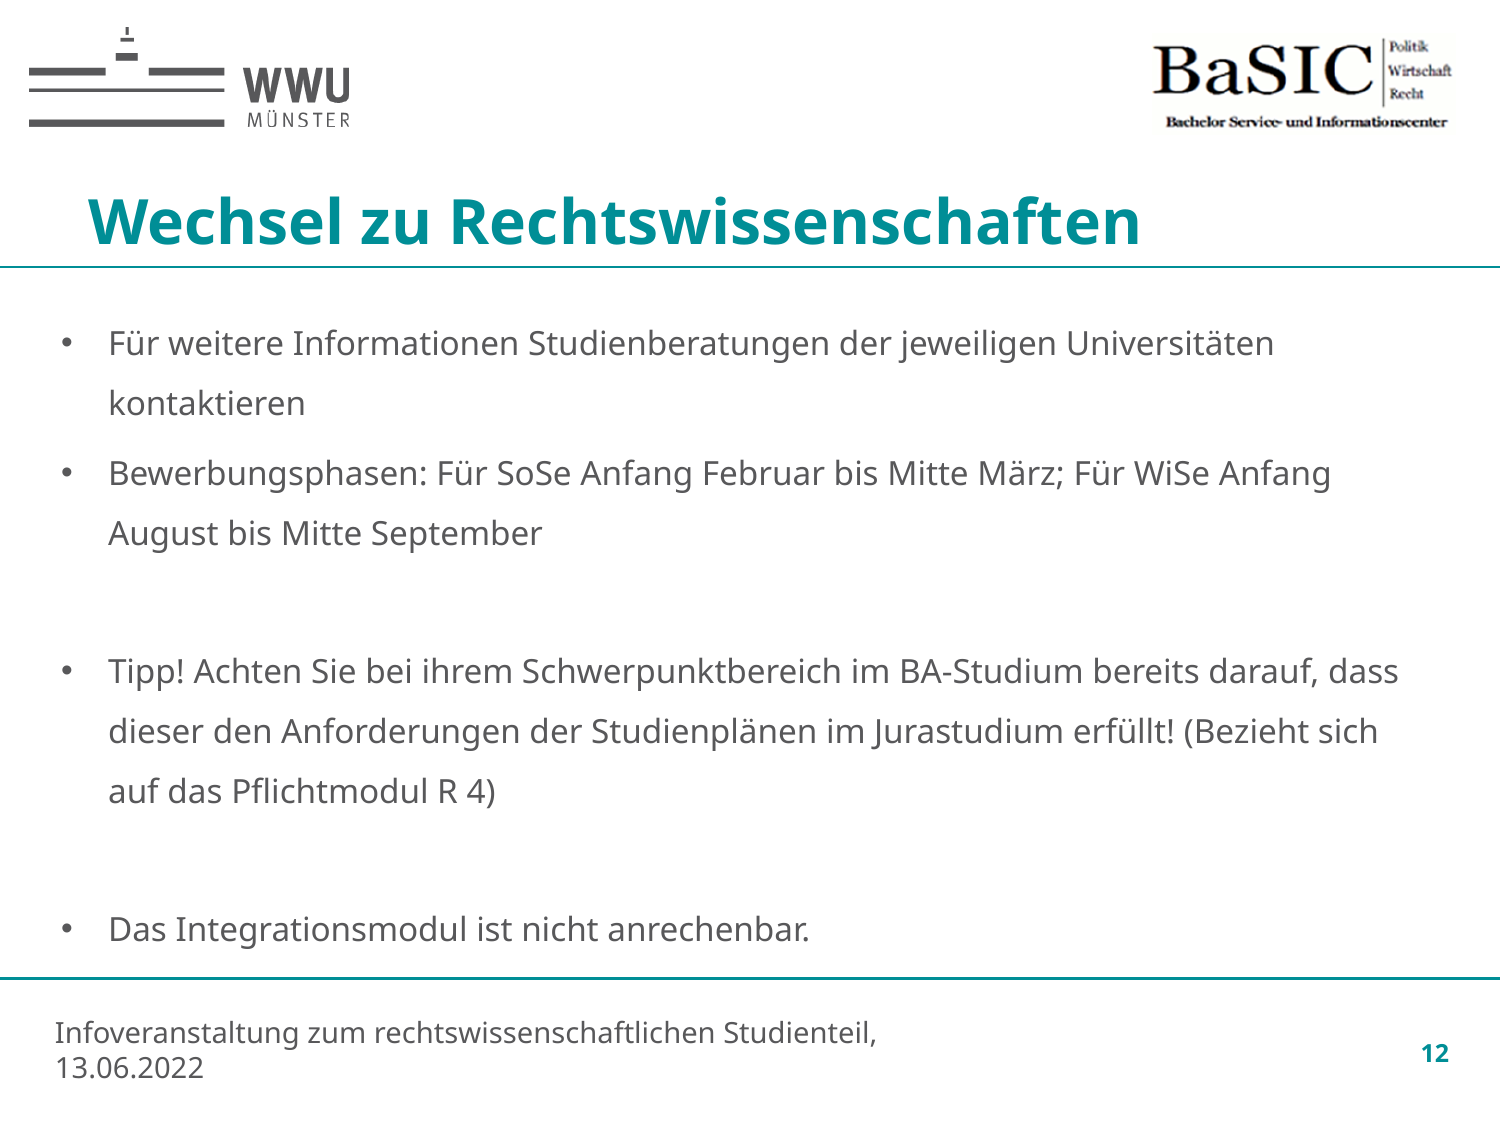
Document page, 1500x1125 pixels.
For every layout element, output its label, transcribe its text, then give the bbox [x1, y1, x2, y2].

picture [1152, 33, 1456, 135]
picture [29, 27, 349, 127]
text_box Wechsel zu Rechtswissenschaften [88, 181, 1411, 266]
slide_number 12 [1367, 1012, 1456, 1072]
list Für weitere Informationen Studienberatungen der jeweiligen Universitäten kontaktieren Bewerbungsphasen: Für SoSe Anfang Februar bis Mitte März; Für WiSe Anfang August bis Mitte September Tipp! Achten Sie bei ihrem Schwerpunktbereich im BA-Studium bereits darauf, dass dieser den Anforderungen der Studienplänen im Jurastudium erfüllt! (Bezieht sich auf das Pflichtmodul R 4) Das Integrationsmodul ist nicht anrechenbar. [61, 302, 1432, 726]
